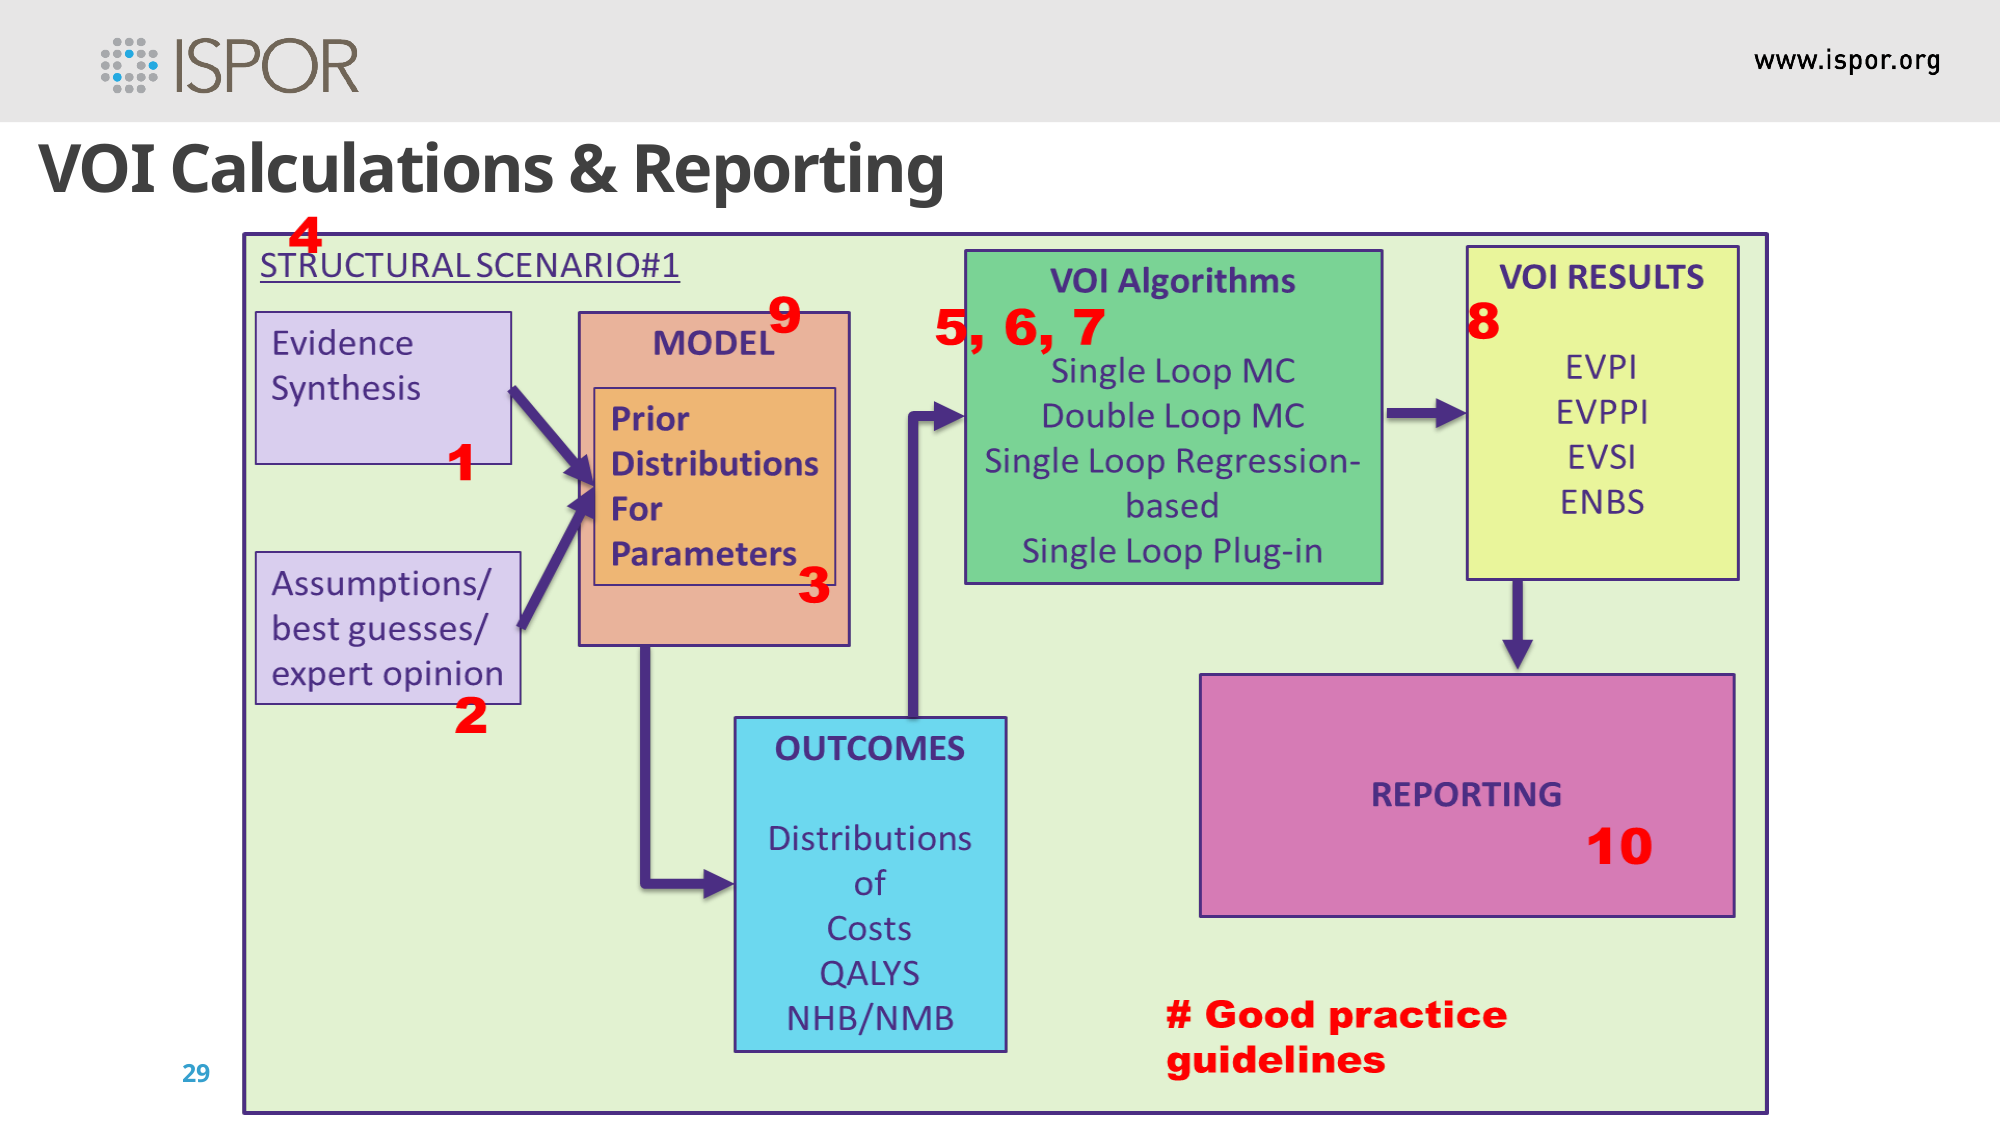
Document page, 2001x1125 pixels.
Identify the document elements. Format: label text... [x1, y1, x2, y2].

picture [235, 190, 1769, 1115]
picture [1738, 34, 1962, 89]
list VOI Calculations & Reporting [23, 127, 1947, 222]
slide_number 29 [167, 1044, 235, 1105]
picture [87, 23, 407, 100]
